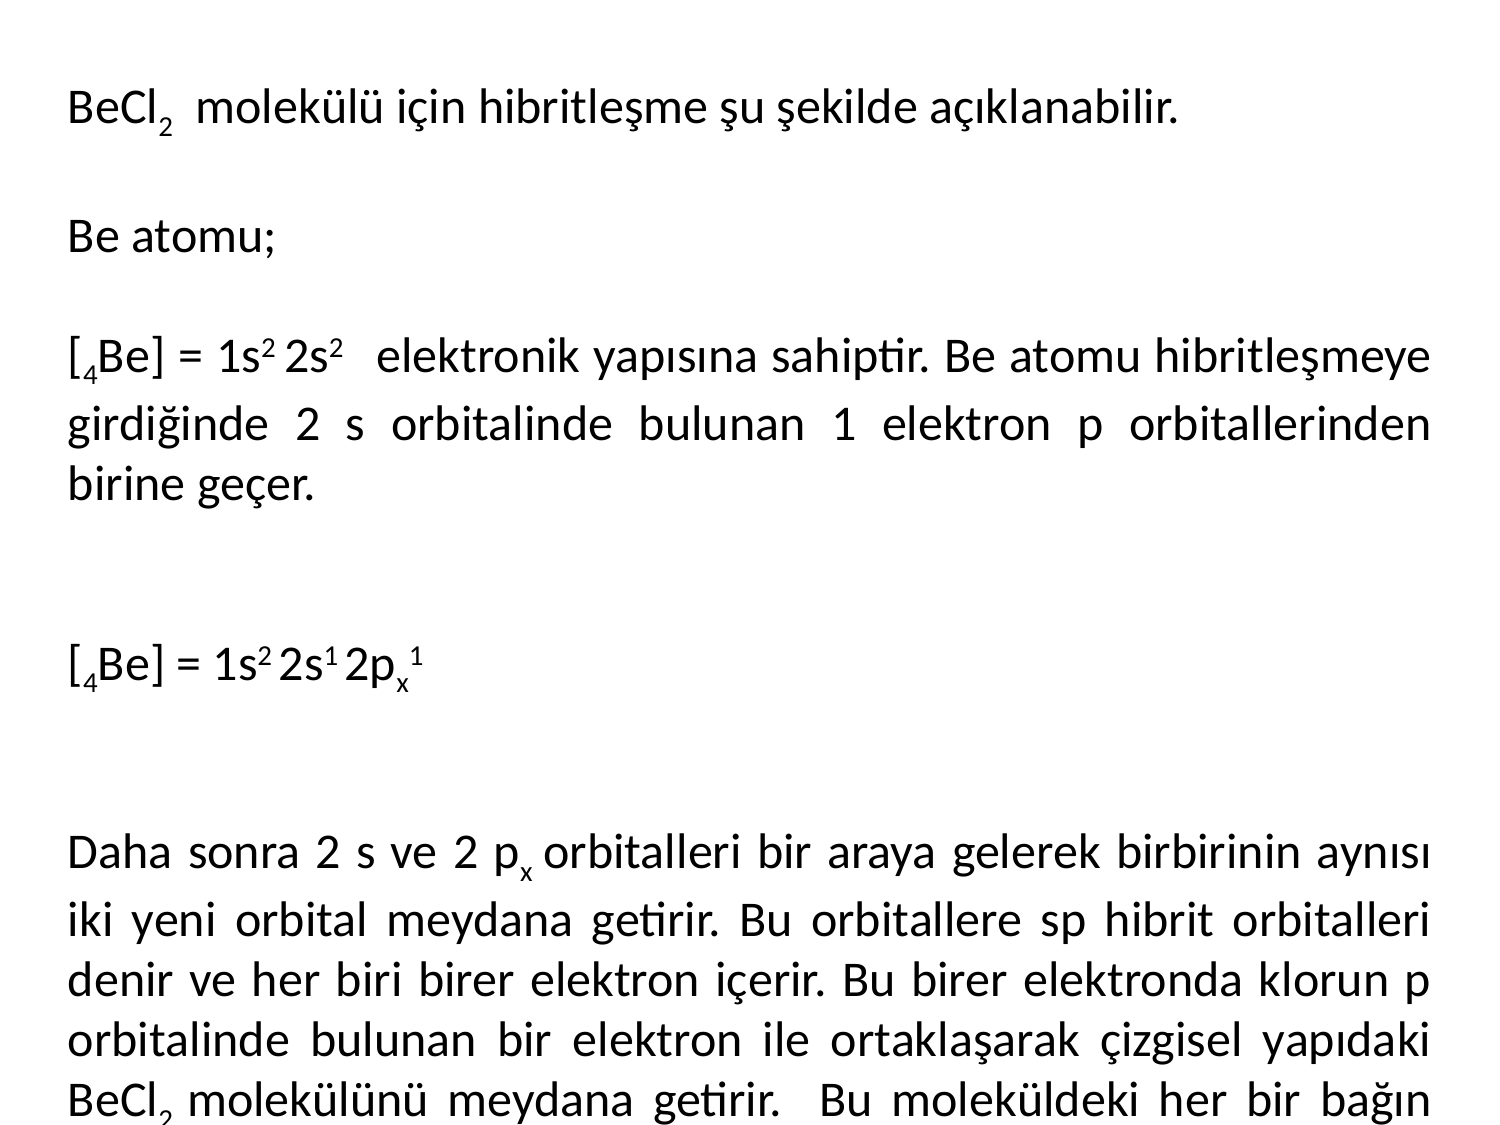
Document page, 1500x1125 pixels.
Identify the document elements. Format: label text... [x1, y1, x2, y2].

text_box BeCl2 molekülü için hibritleşme şu şekilde açıklanabilir. Be atomu; [4Be] = 1s2 2s2 elektronik yapısına sahiptir. Be atomu hibritleşmeye girdiğinde 2 s orbitalinde bulunan 1 elektron p orbitallerinden birine geçer. [4Be] = 1s2 2s1 2px1 Daha sonra 2 s ve 2 px orbitalleri bir araya gelerek birbirinin aynısı iki yeni orbital meydana getirir. Bu orbitallere sp hibrit orbitalleri denir ve her biri birer elektron içerir. Bu birer elektronda klorun p orbitalinde bulunan bir elektron ile ortaklaşarak çizgisel yapıdaki BeCl2 molekülünü meydana getirir. Bu moleküldeki her bir bağın uzunluğu birbirine eşittir. [53, 66, 1447, 1125]
